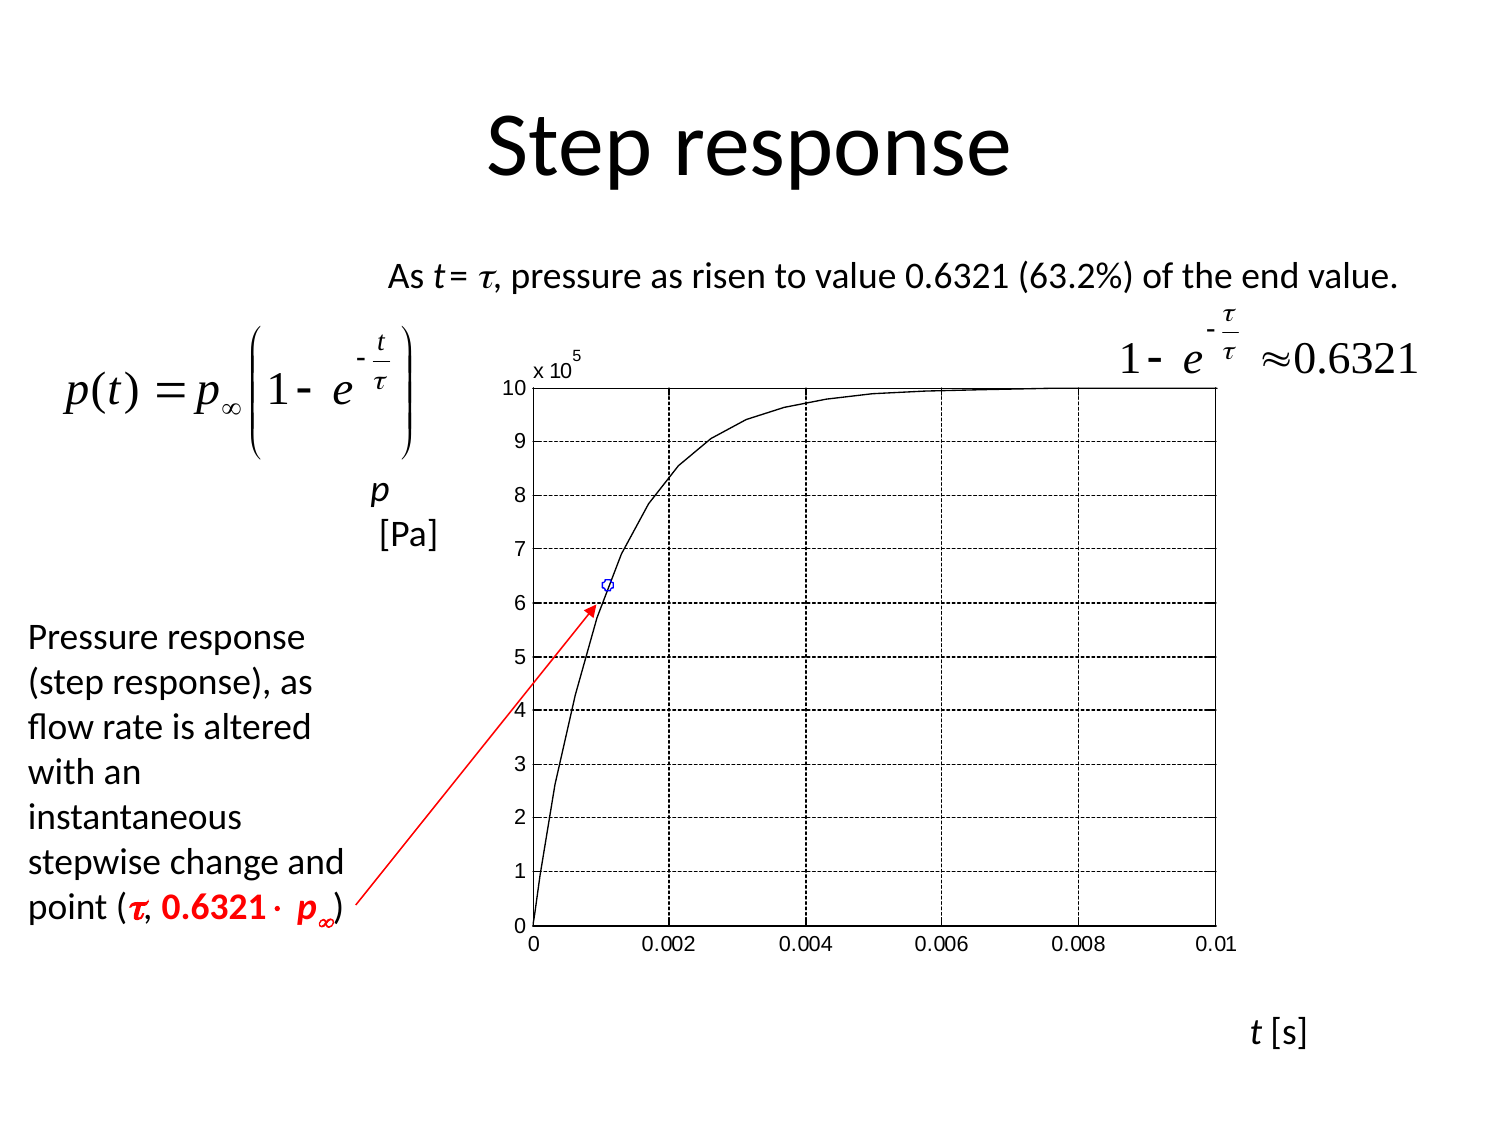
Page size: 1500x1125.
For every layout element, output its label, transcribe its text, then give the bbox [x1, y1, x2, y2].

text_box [1115, 290, 1423, 386]
text_box t [s] [1234, 999, 1324, 1060]
text_box Pressure response (step response), as flow rate is altered with an instantaneous stepwise change and point (, 0.6321 p) [13, 604, 372, 941]
text_box As t = , pressure as risen to value 0.6321 (63.2%) of the end value. [373, 243, 1424, 304]
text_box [355, 604, 597, 906]
title Step response [75, 45, 1425, 233]
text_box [52, 314, 429, 472]
text_box p [Pa] [355, 480, 413, 562]
picture [418, 337, 1301, 1000]
